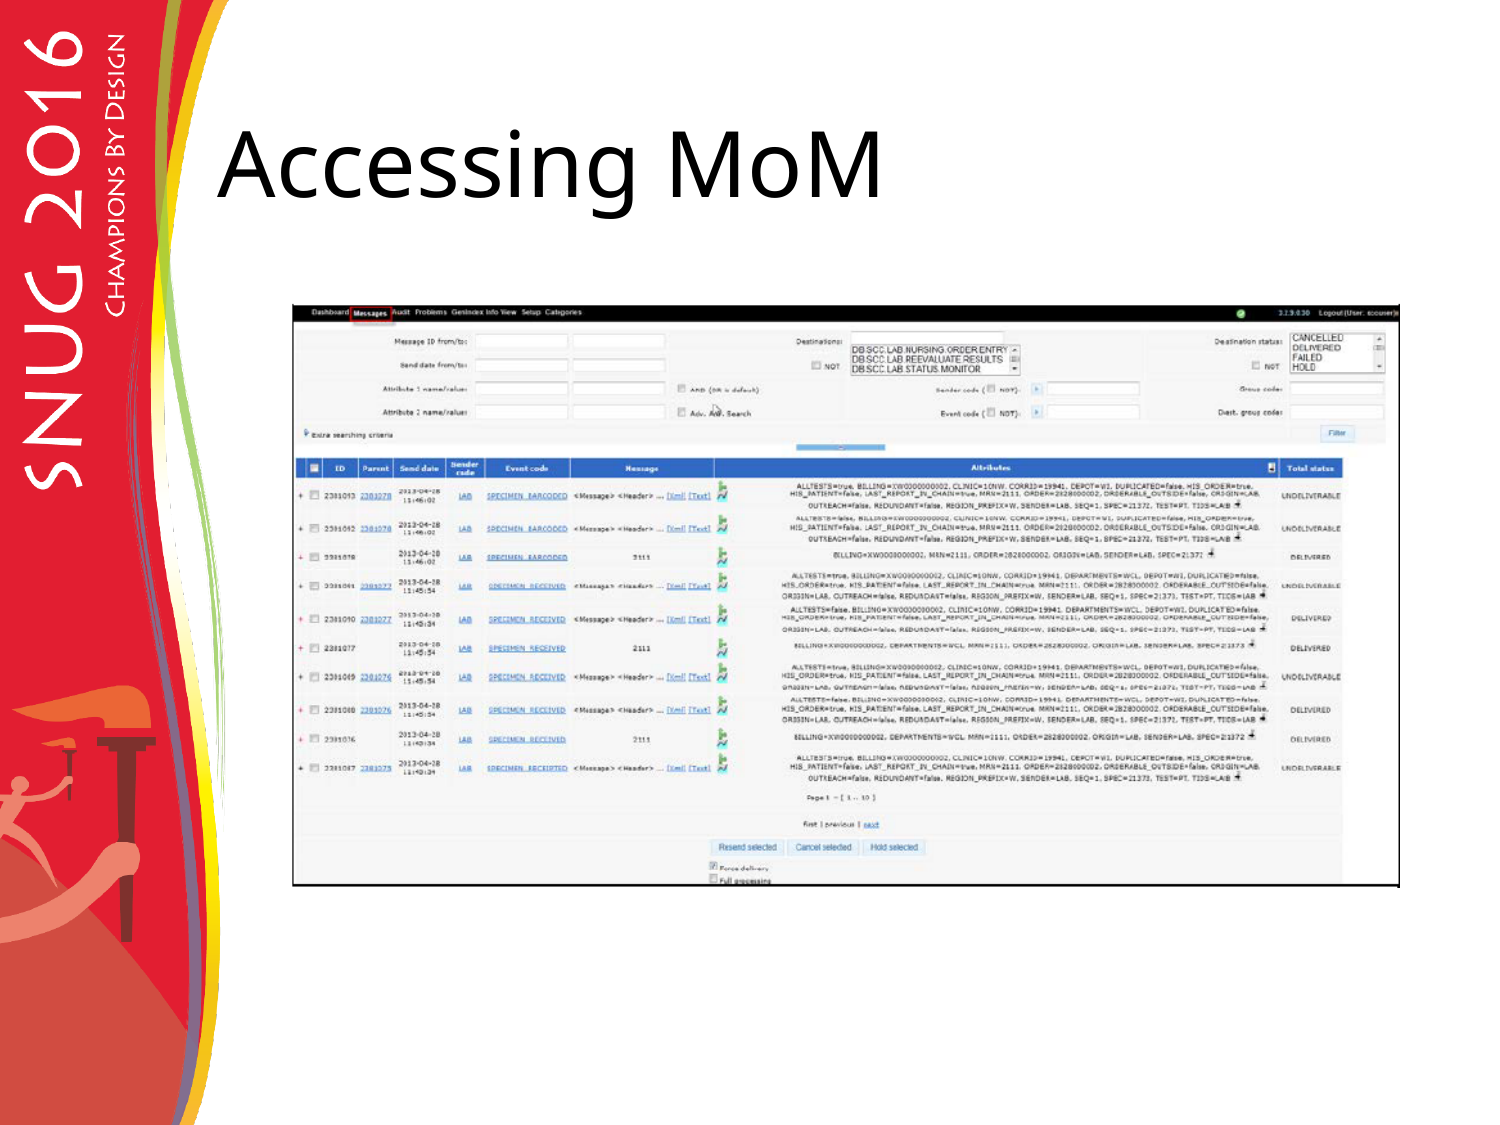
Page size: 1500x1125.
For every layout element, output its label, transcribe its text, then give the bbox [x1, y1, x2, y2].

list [286, 299, 1400, 888]
title Accessing MoM [202, 59, 1497, 278]
picture [0, 0, 232, 1125]
